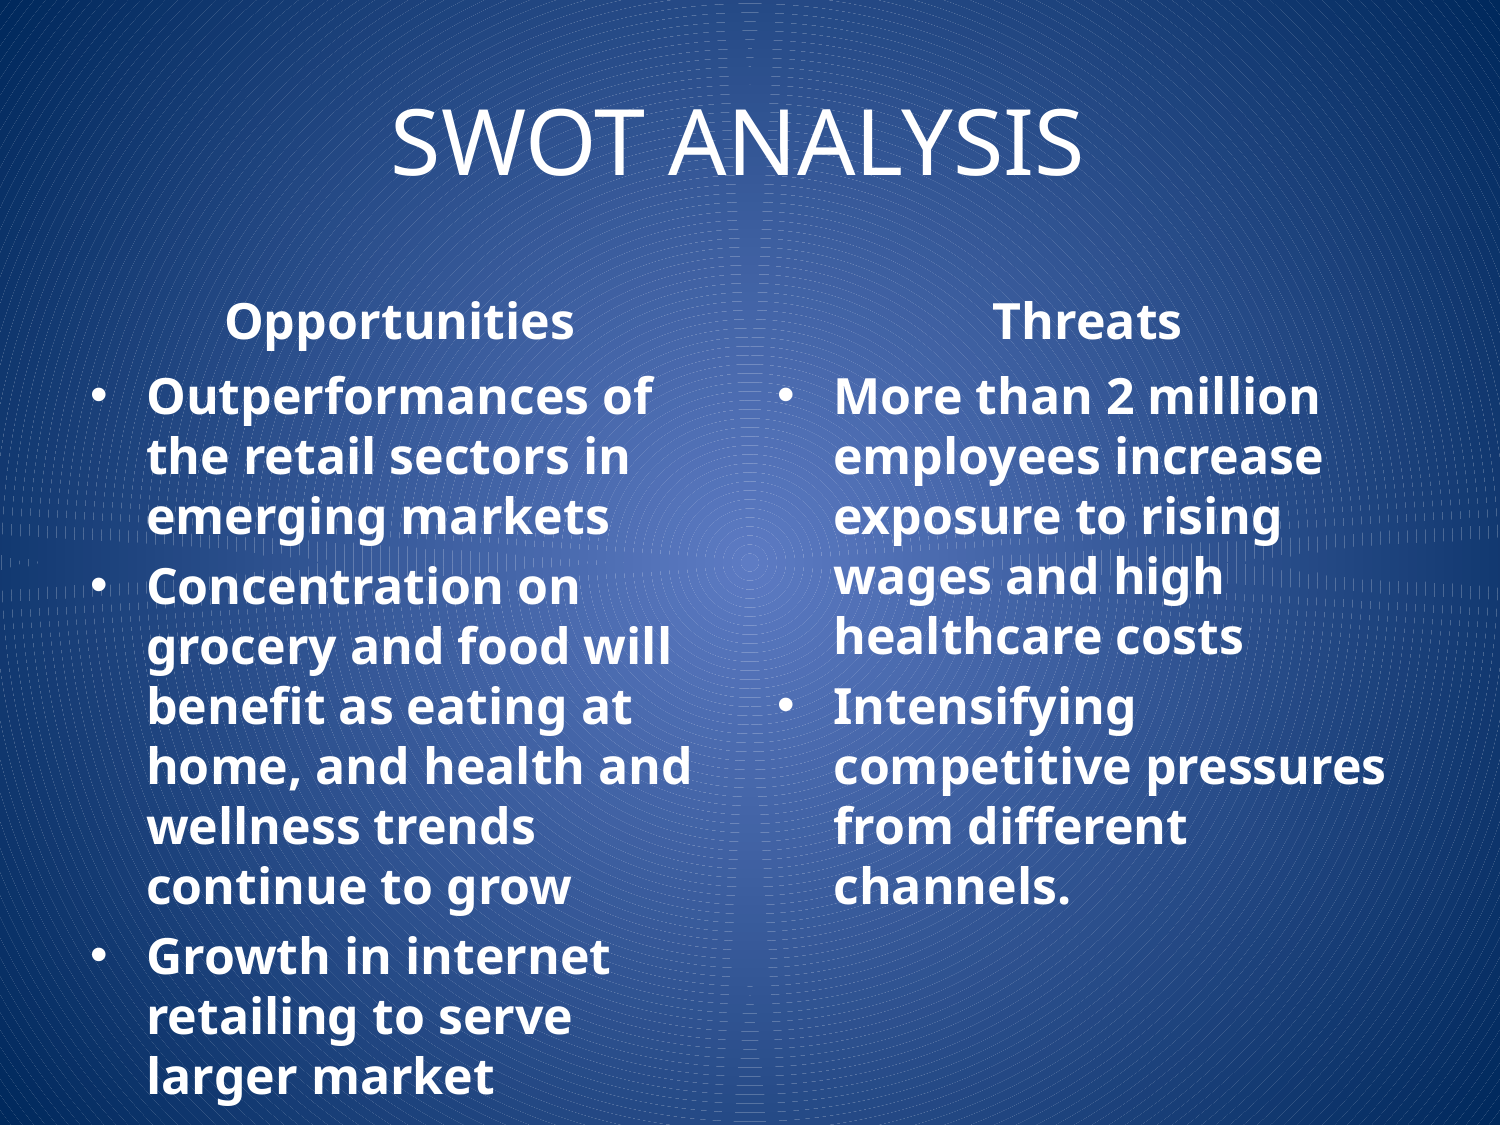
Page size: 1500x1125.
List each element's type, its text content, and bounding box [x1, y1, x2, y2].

list Outperformances of the retail sectors in emerging markets Concentration on grocery and food will benefit as eating at home, and health and wellness trends continue to grow Growth in internet retailing to serve larger market Increasing acceptance of private label merchandise. [75, 356, 738, 1005]
list Opportunities [75, 251, 738, 356]
title SWOT ANALYSIS [75, 45, 1425, 233]
list More than 2 million employees increase exposure to rising wages and high healthcare costs Intensifying competitive pressures from different channels. [761, 356, 1425, 1005]
list Threats [761, 251, 1425, 356]
